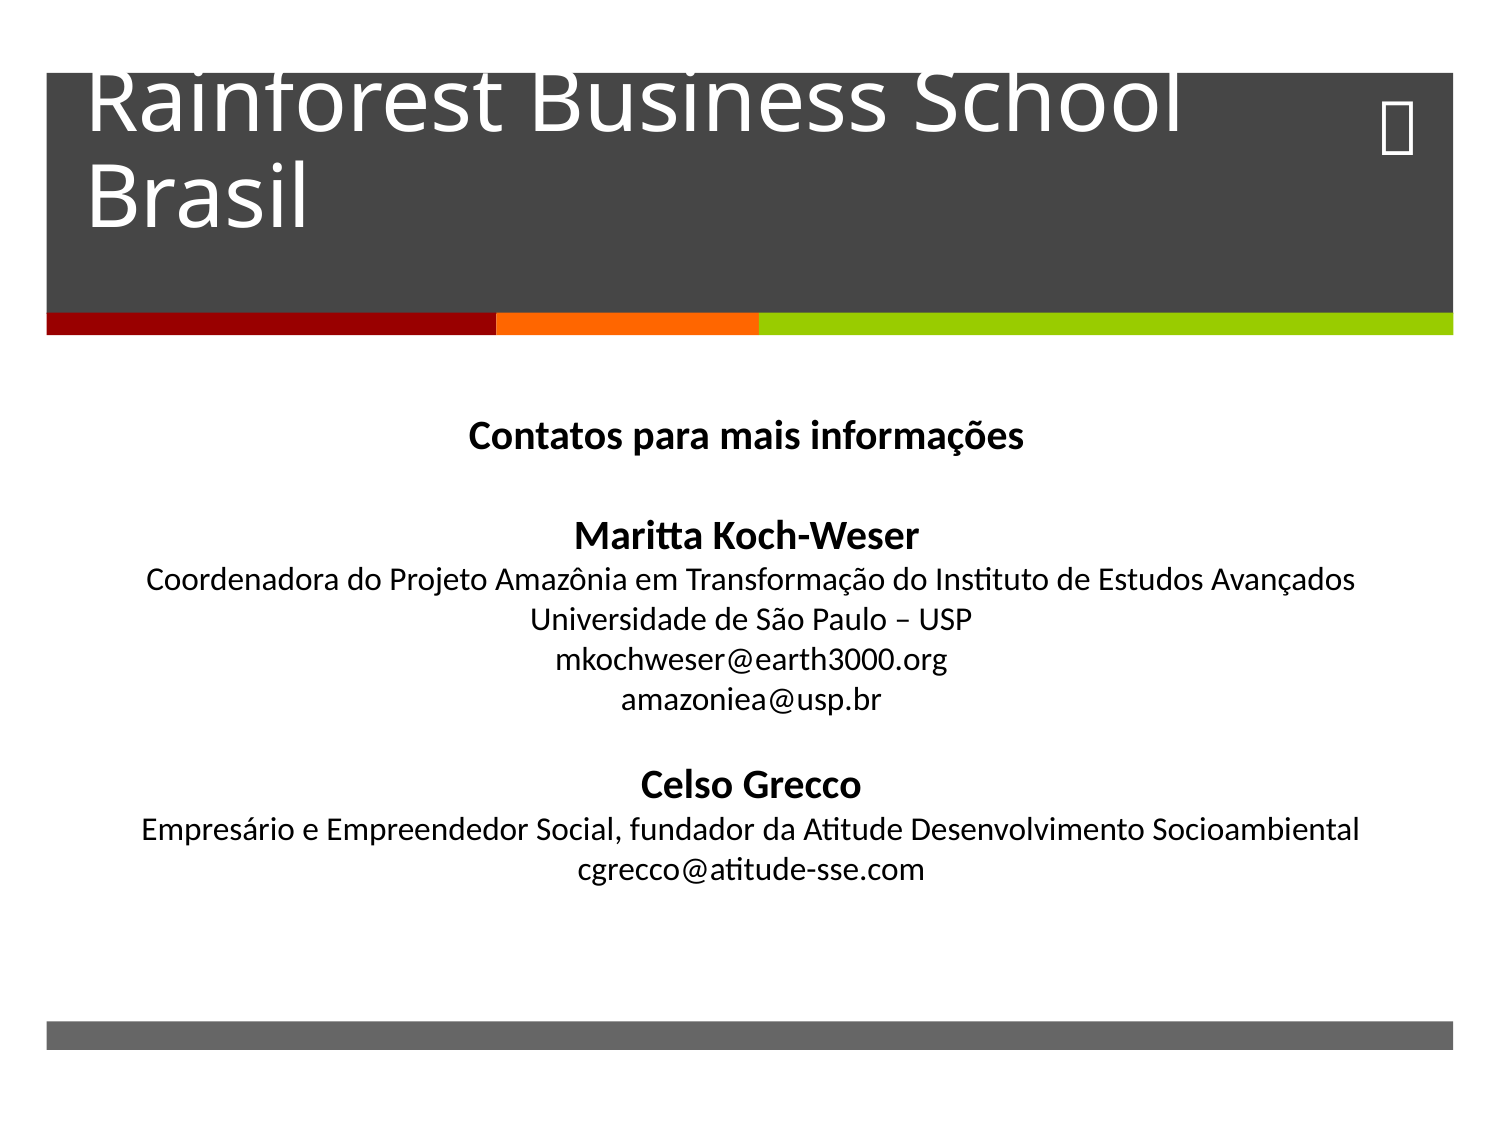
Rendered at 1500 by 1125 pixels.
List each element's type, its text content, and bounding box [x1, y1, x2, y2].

text_box Contatos para mais informações Maritta Koch-Weser Coordenadora do Projeto Amazônia em Transformação do Instituto de Estudos Avançados Universidade de São Paulo – USP mkochweser@earth3000.org amazoniea@usp.br Celso Grecco Empresário e Empreendedor Social, fundador da Atitude Desenvolvimento Socioambiental cgrecco@atitude-sse.com [50, 350, 1454, 1082]
title Rainforest Business School Brasil [69, 73, 1351, 253]
